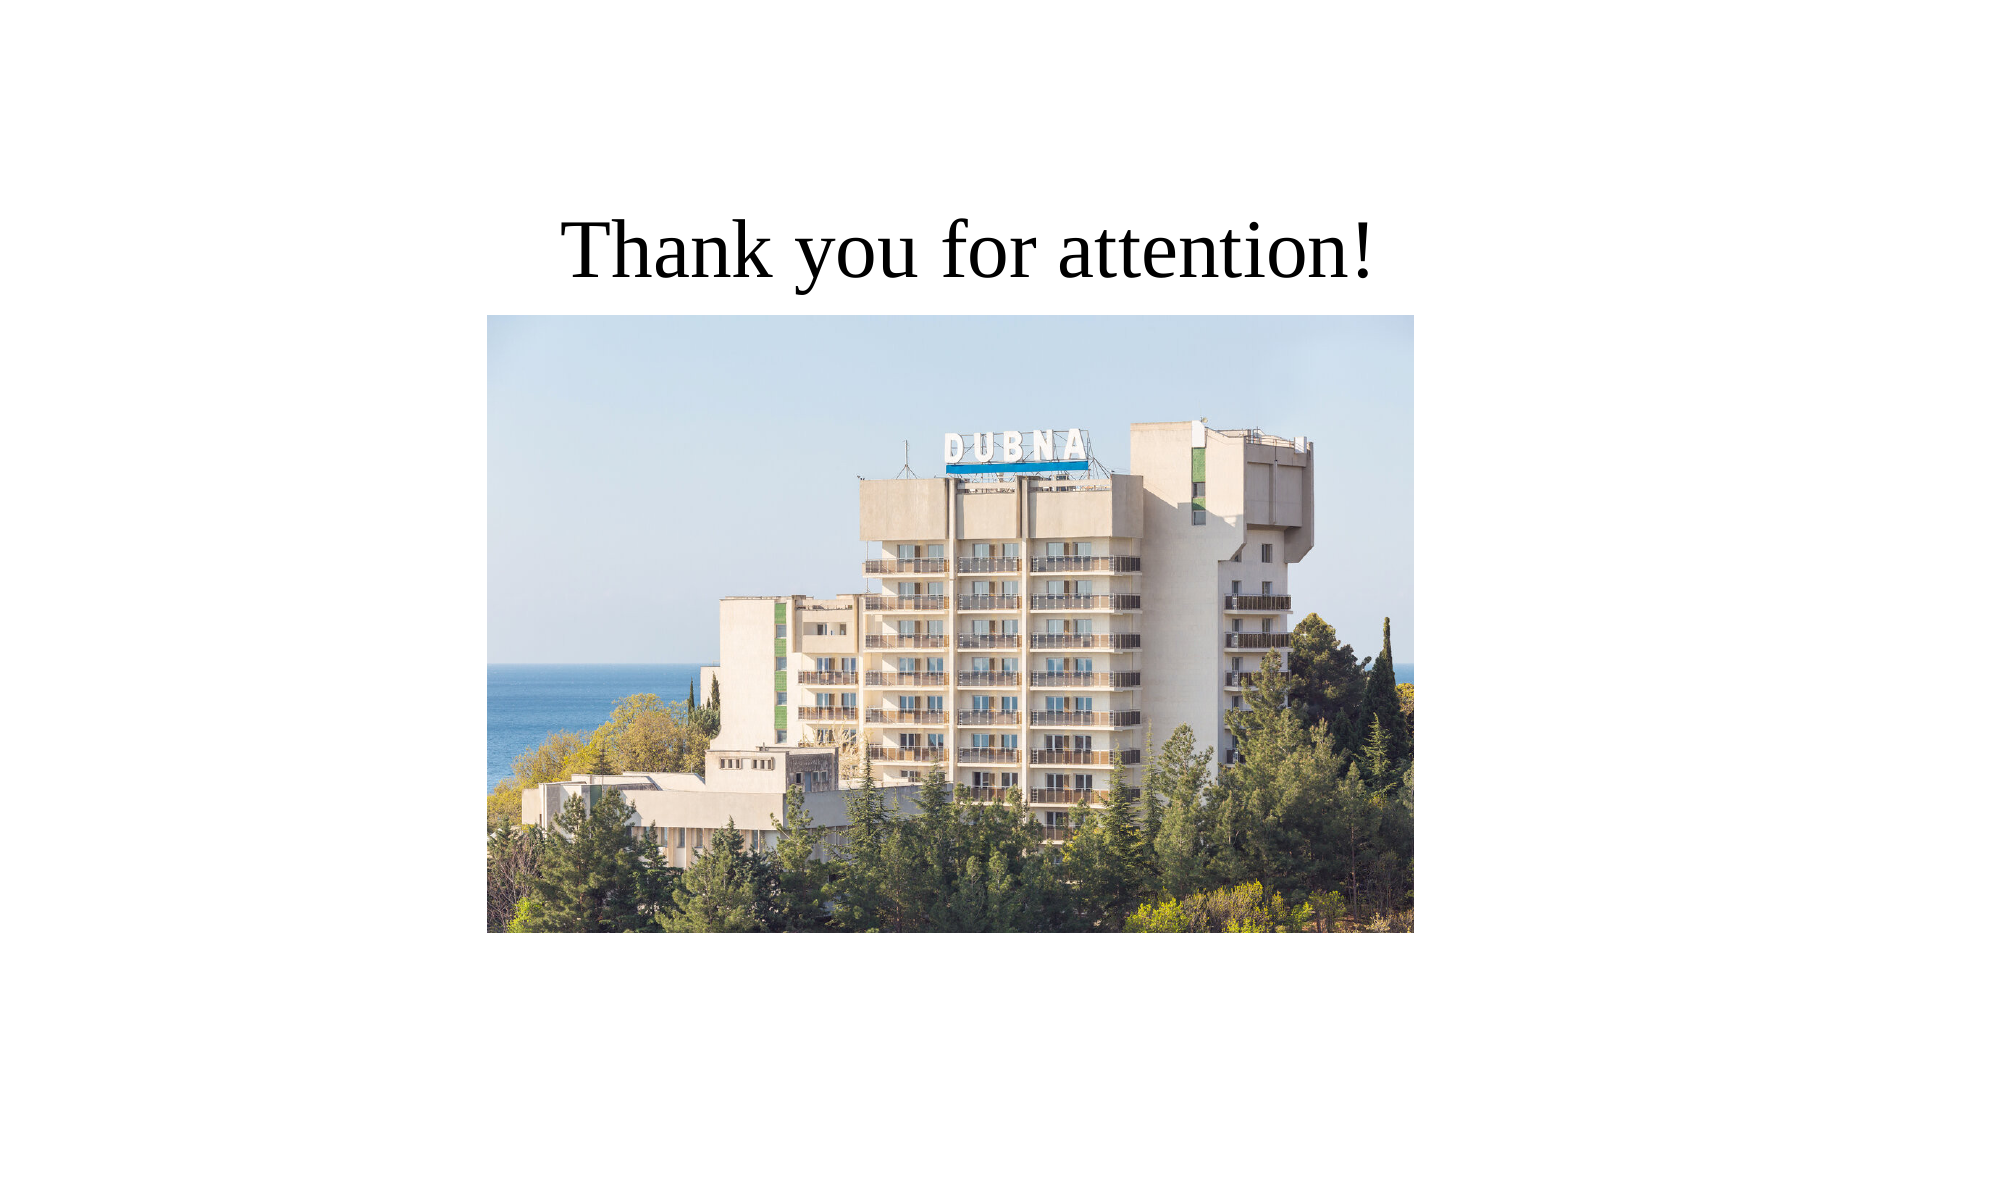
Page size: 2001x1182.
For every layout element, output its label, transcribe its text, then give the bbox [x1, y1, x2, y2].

picture [487, 315, 1414, 933]
title Thank you for attention! [537, 190, 1450, 402]
